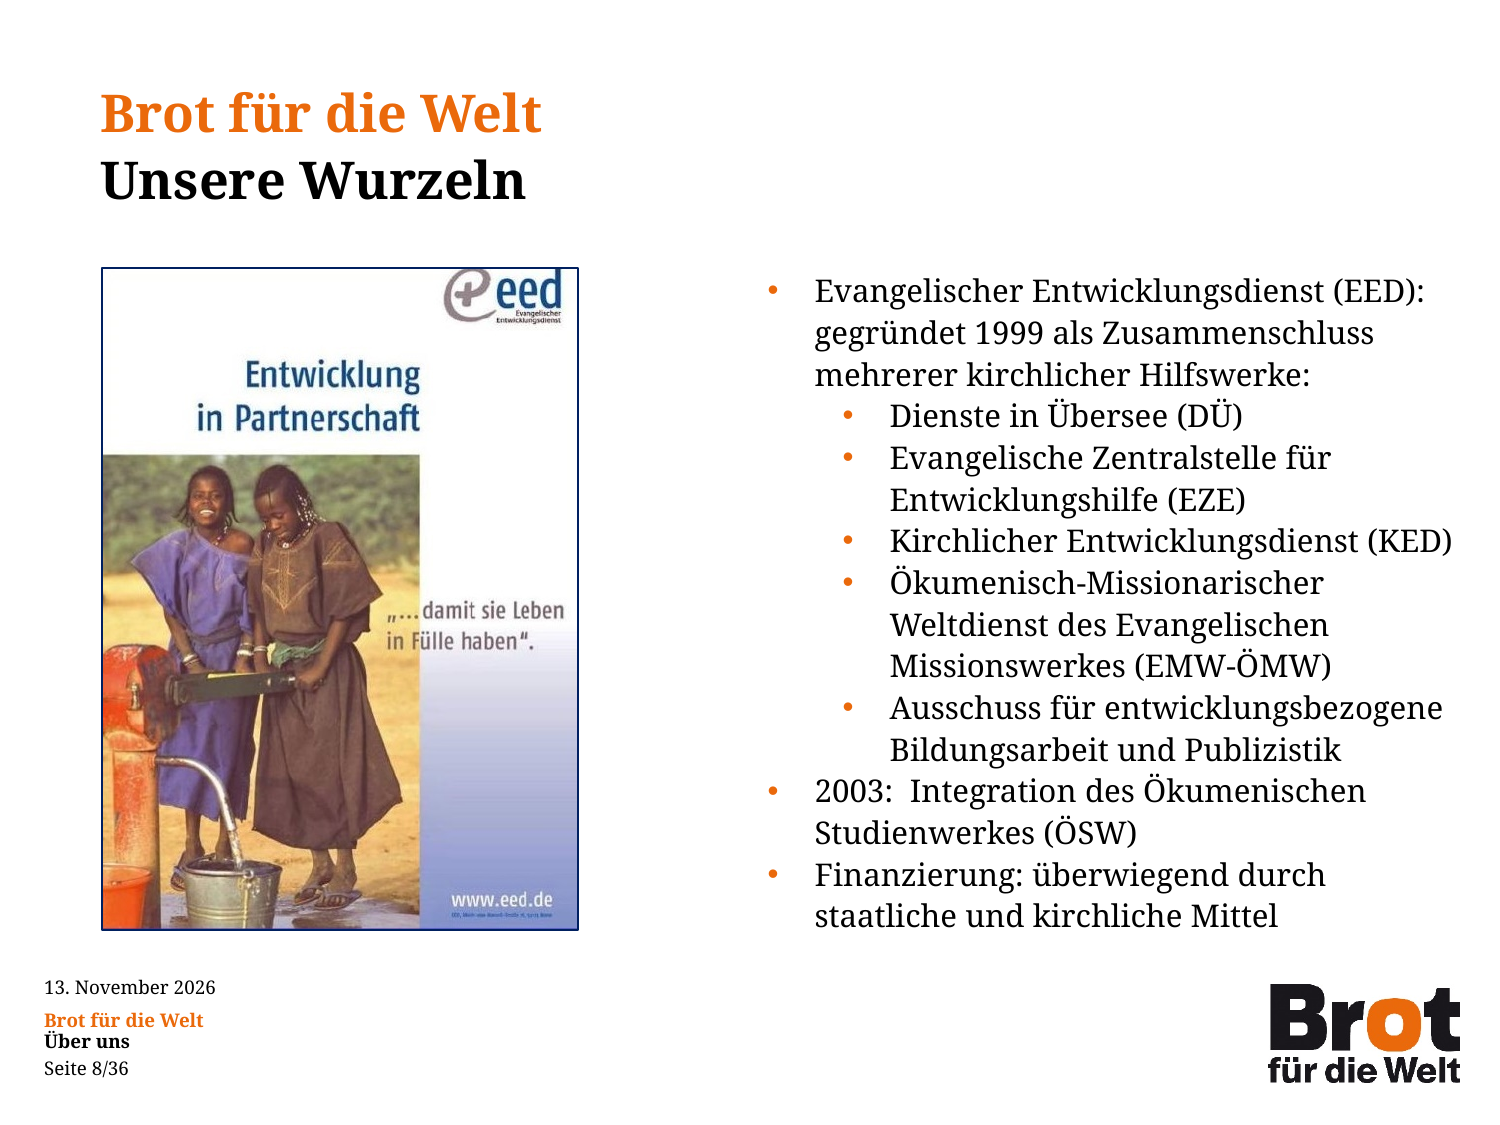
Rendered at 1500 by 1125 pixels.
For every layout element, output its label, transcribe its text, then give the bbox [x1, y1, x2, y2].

text_box Brot für die Welt Unsere Wurzeln [100, 76, 1344, 210]
picture [1268, 984, 1460, 1083]
picture [103, 268, 577, 929]
text_box Evangelischer Entwicklungsdienst (EED): gegründet 1999 als Zusammenschluss mehrerer kirchlicher Hilfswerke: Dienste in Übersee (DÜ) Evangelische Zentralstelle für Entwicklungshilfe (EZE) Kirchlicher Entwicklungsdienst (KED) Ökumenisch-Missionarischer Weltdienst des Evangelischen Missionswerkes (EMW-ÖMW) Ausschuss für entwicklungsbezogene Bildungsarbeit und Publizistik 2003: Integration des Ökumenischen Studienwerkes (ÖSW) Finanzierung: überwiegend durch staatliche und kirchliche Mittel [767, 267, 1459, 1018]
